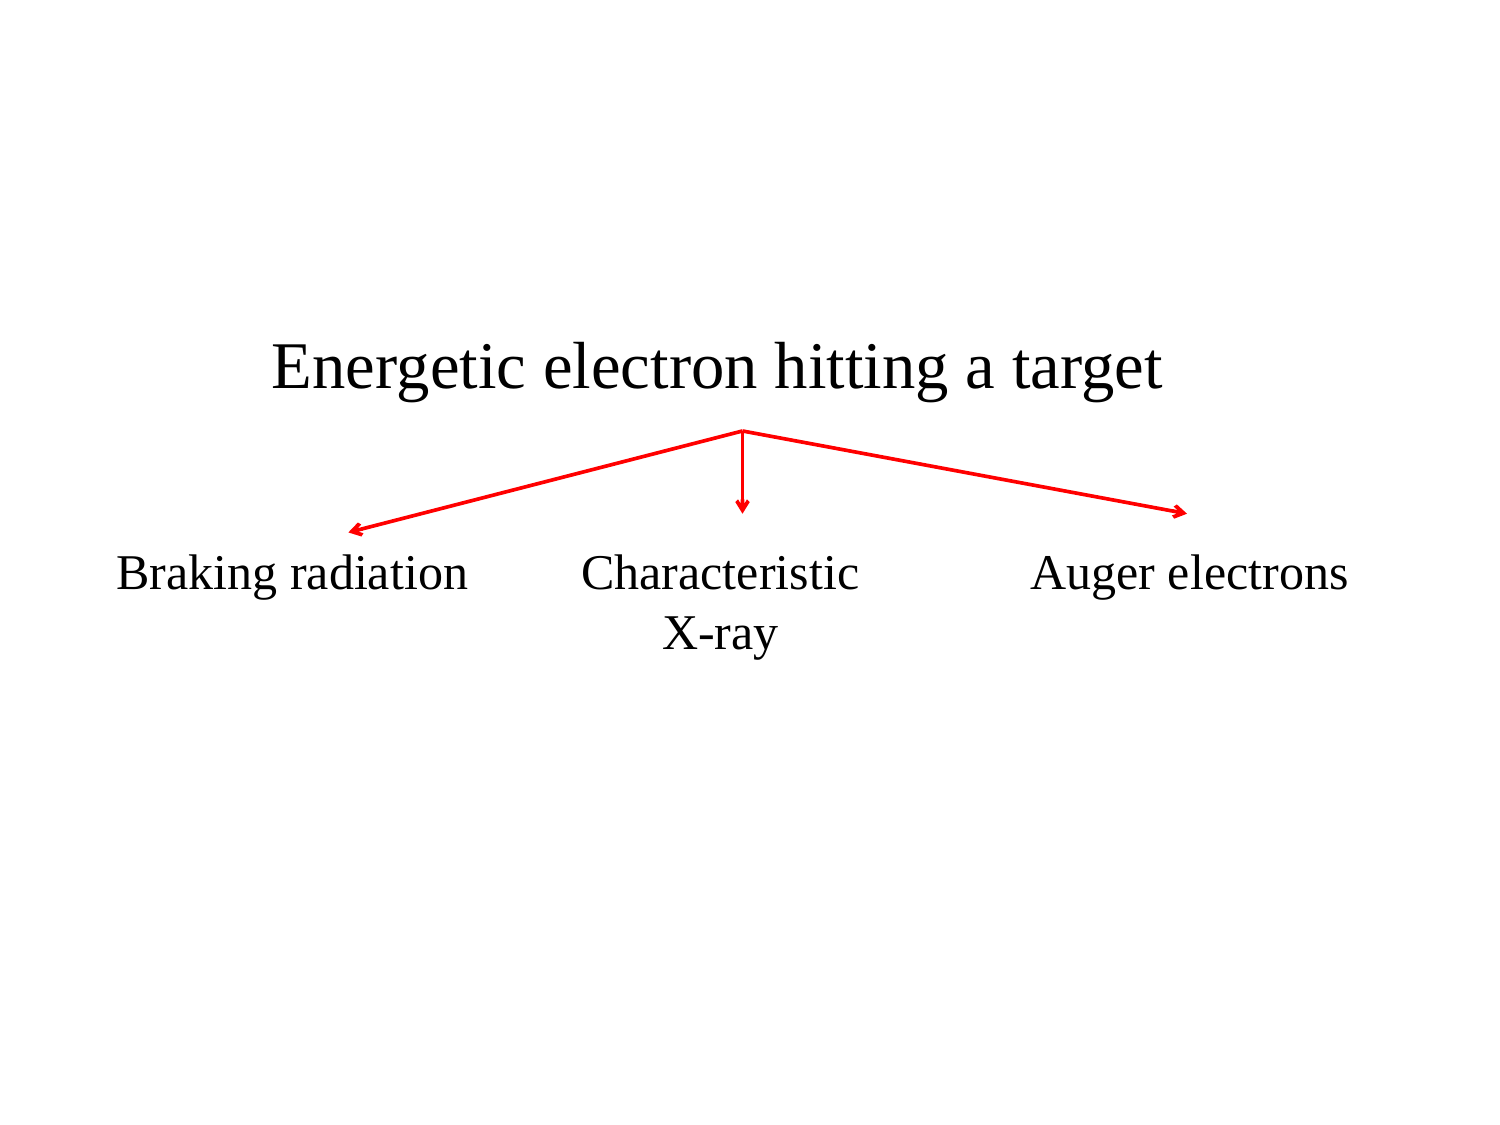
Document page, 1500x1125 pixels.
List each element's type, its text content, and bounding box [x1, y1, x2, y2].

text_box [742, 430, 1188, 514]
text_box Auger electrons [1015, 532, 1364, 608]
text_box Braking radiation [101, 532, 484, 608]
text_box Characteristic X-ray [566, 532, 875, 668]
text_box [348, 430, 743, 533]
text_box Energetic electron hitting a target [257, 314, 1180, 410]
